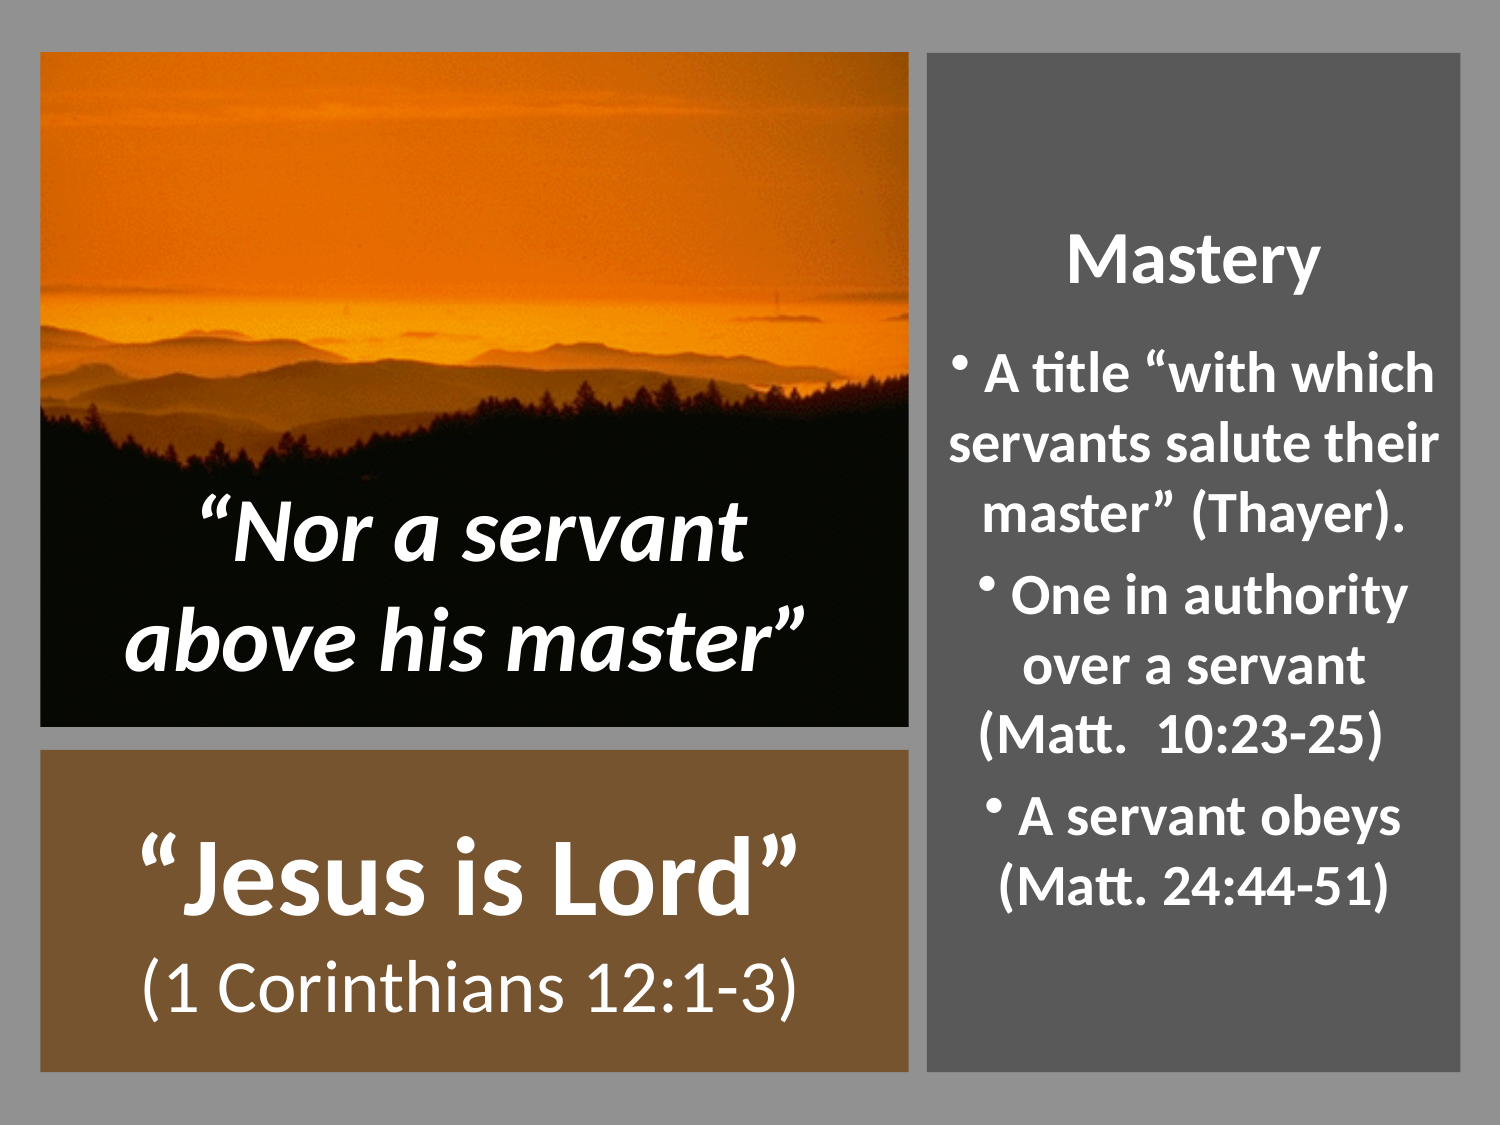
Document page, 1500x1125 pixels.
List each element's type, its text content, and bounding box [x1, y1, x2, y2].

text_box [39, 749, 910, 1073]
title “Jesus is Lord” (1 Corinthians 12:1-3) [64, 782, 876, 1049]
list Mastery A title “with which servants salute their master” (Thayer). One in authority over a servant (Matt. 10:23-25) A servant obeys (Matt. 24:44-51) [926, 52, 1460, 1073]
picture [40, 52, 909, 727]
